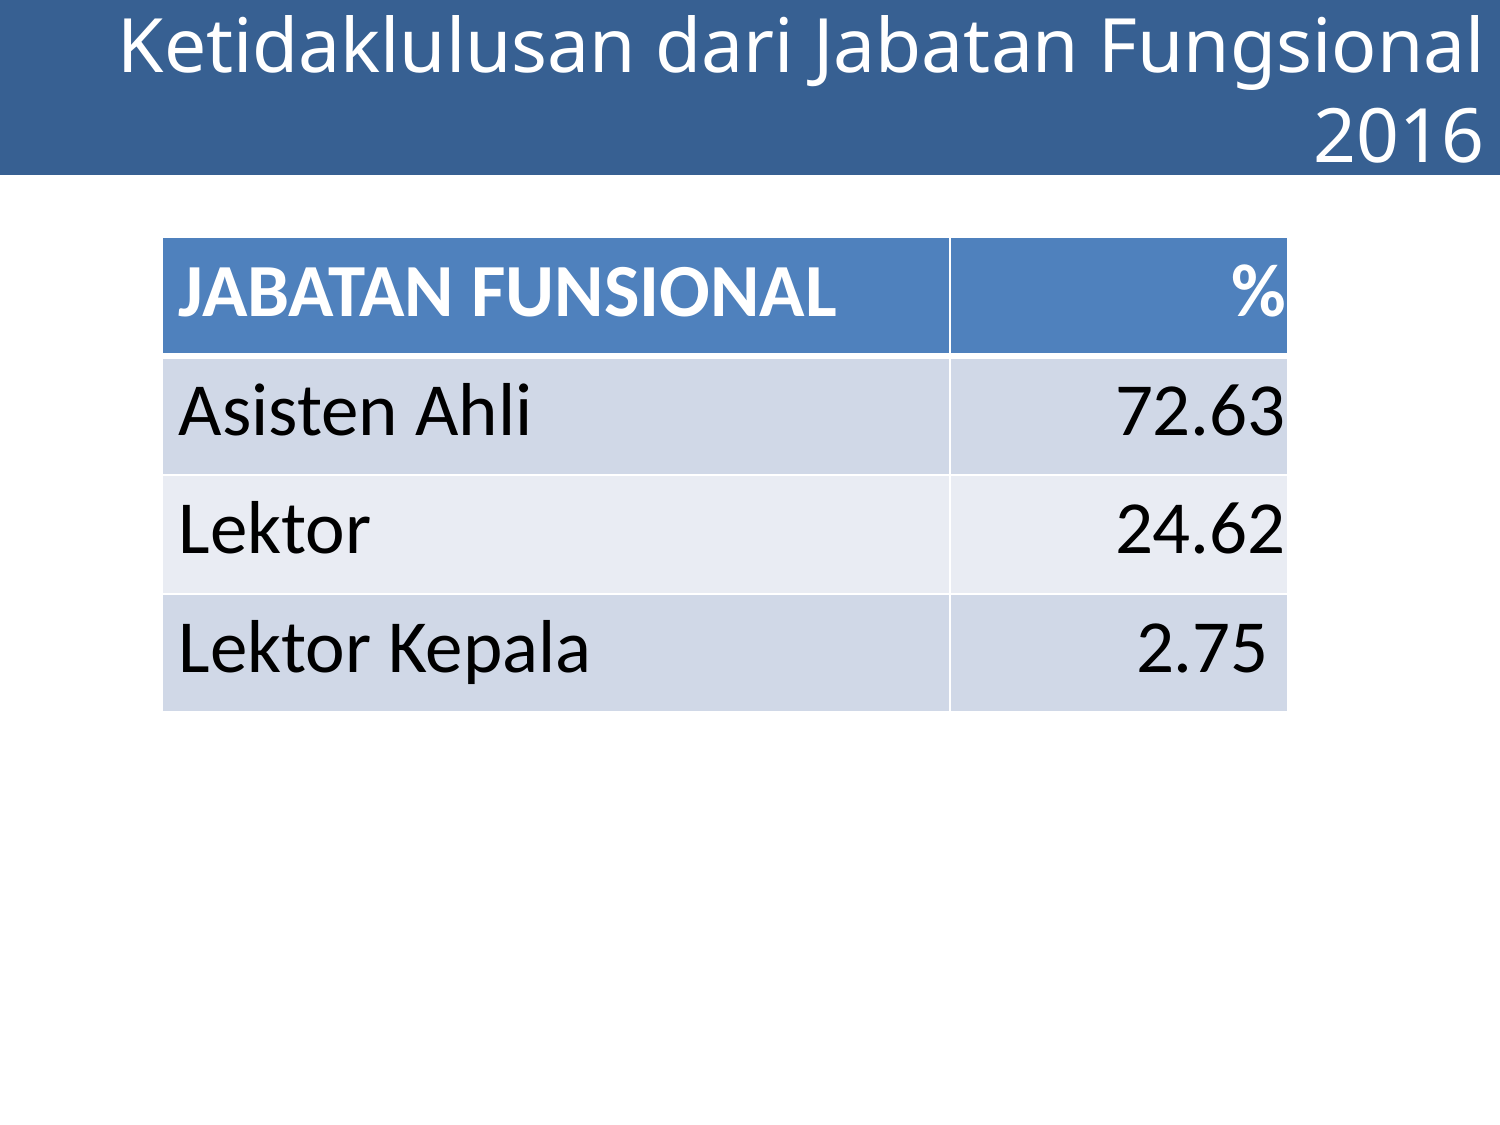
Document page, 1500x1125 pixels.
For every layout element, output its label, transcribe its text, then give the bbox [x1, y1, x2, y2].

table_cell Lektor [163, 476, 949, 593]
table_header % [951, 238, 1287, 353]
table_cell 2.75 [951, 595, 1287, 711]
table_cell 72.63 [951, 359, 1287, 474]
text_box Ketidaklulusan dari Jabatan Fungsional 2016 [0, 0, 1500, 177]
table_cell Lektor Kepala [163, 595, 949, 711]
table_header JABATAN FUNSIONAL [163, 238, 949, 353]
table_cell Asisten Ahli [163, 359, 949, 474]
table_cell 24.62 [951, 476, 1287, 593]
